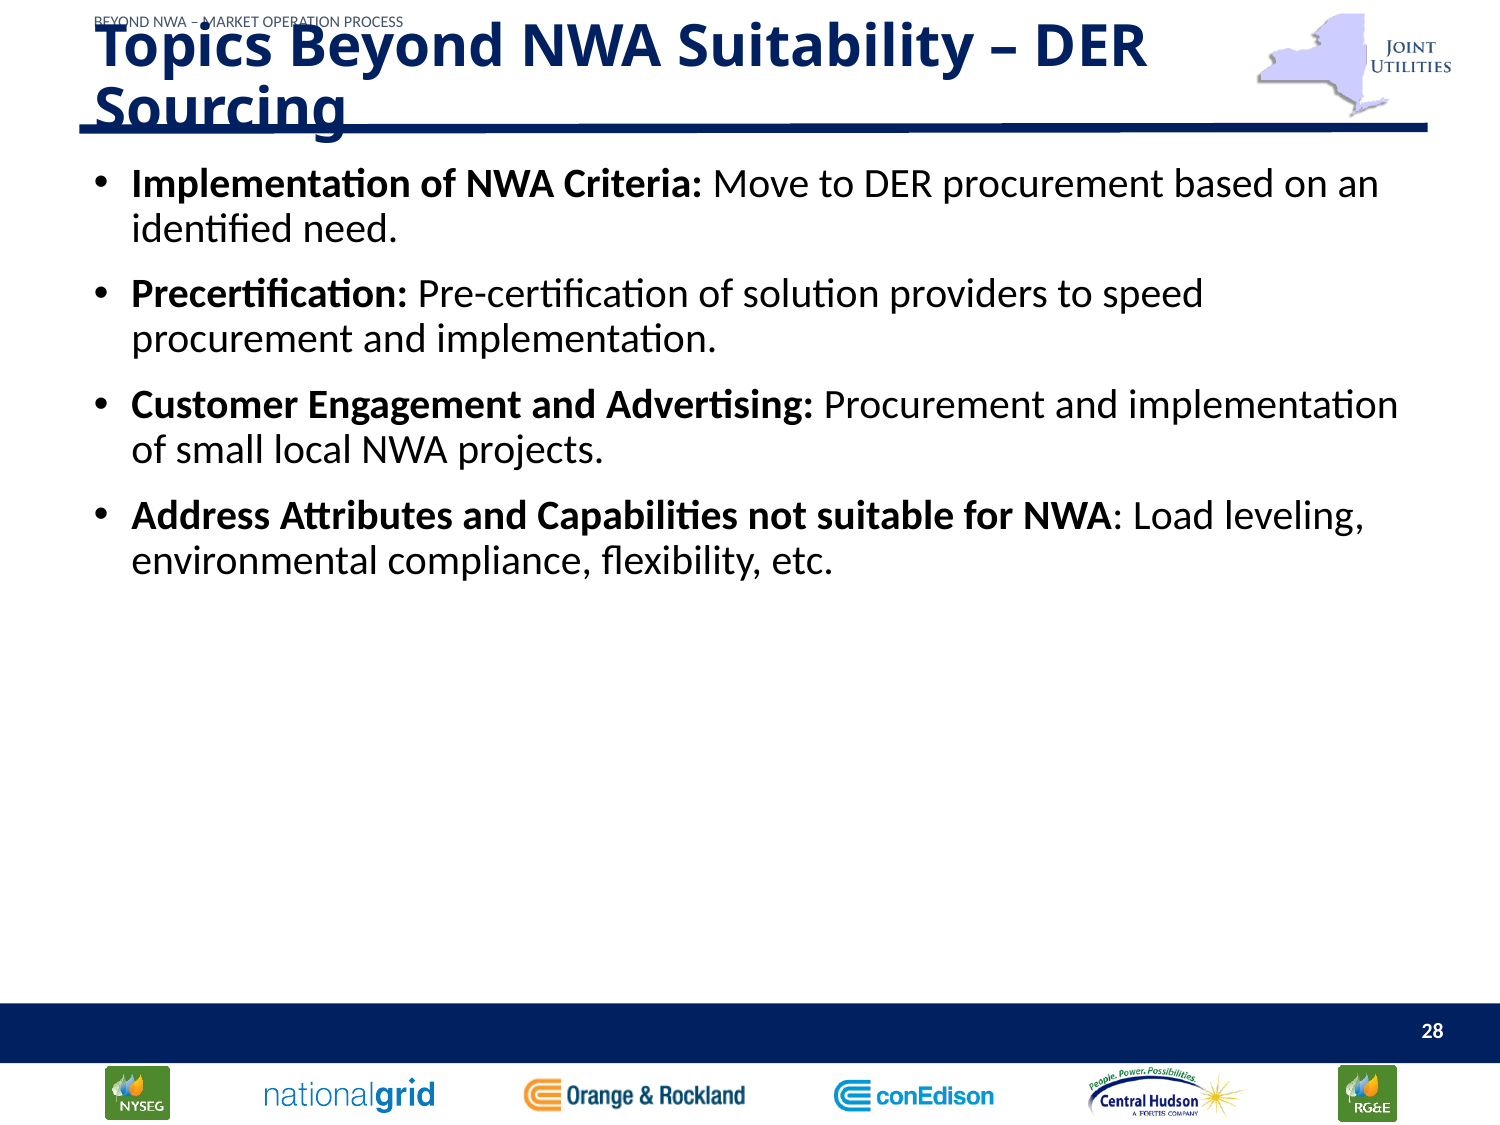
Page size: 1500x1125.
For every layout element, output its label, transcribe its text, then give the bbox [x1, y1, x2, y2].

title Topics Beyond NWA Suitability – DER Sourcing [79, 38, 1428, 121]
list Beyond NWA – Market operation process [78, 5, 1428, 39]
picture [262, 1074, 437, 1116]
picture [1086, 1065, 1247, 1120]
picture [1338, 1065, 1397, 1122]
picture [1252, 10, 1461, 122]
picture [105, 1066, 170, 1120]
list Implementation of NWA Criteria: Move to DER procurement based on an identified need. Precertification: Pre-certification of solution providers to speed procurement and implementation. Customer Engagement and Advertising: Procurement and implementation of small local NWA projects. Address Attributes and Capabilities not suitable for NWA: Load leveling, environmental compliance, flexibility, etc. [78, 153, 1428, 845]
picture [832, 1078, 994, 1112]
picture [520, 1074, 749, 1116]
